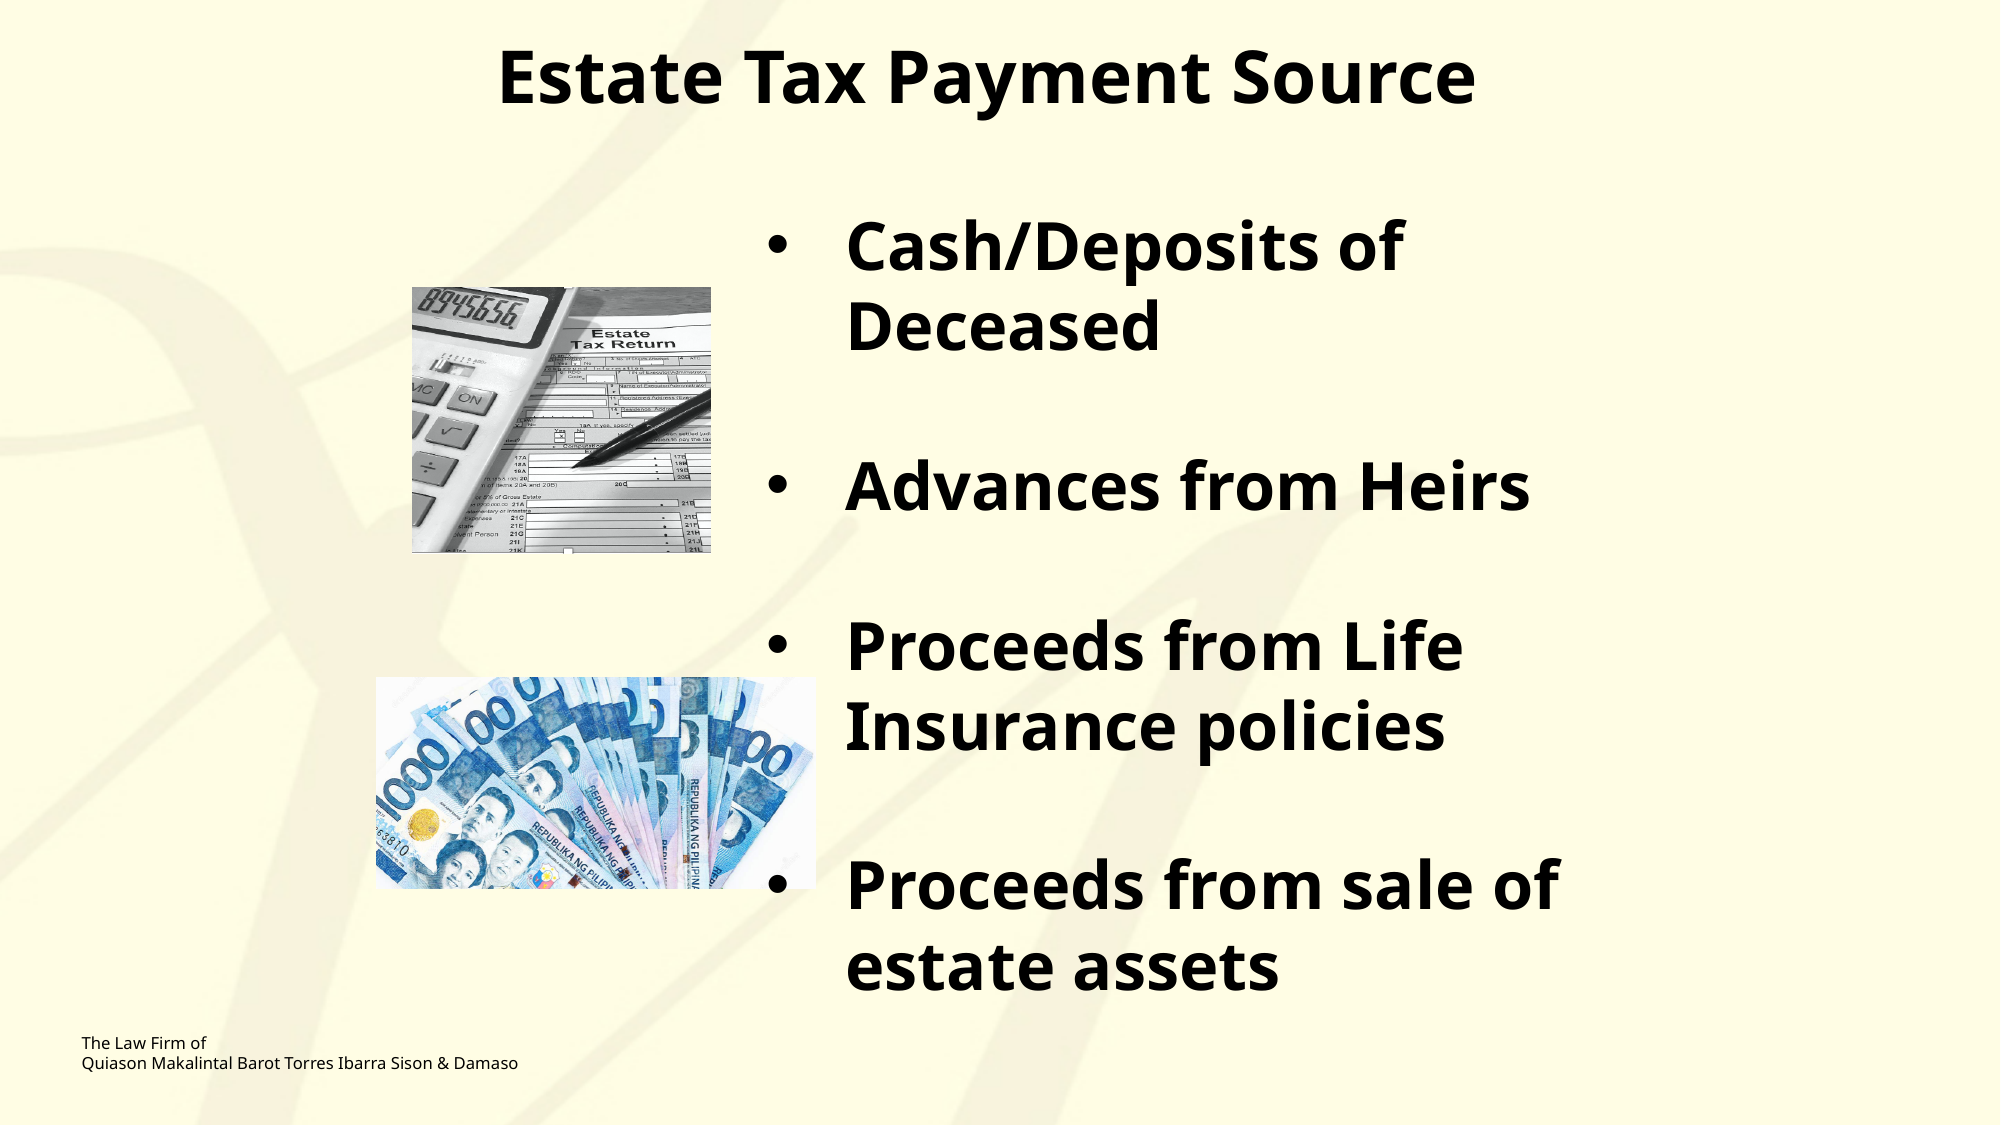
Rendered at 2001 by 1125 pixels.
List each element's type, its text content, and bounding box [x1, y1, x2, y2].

footer The Law Firm of Quiason Makalintal Barot Torres Ibarra Sison & Damaso [66, 1024, 1351, 1101]
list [376, 677, 816, 890]
text_box Estate Tax Payment Source [249, 30, 1726, 204]
text_box Cash/Deposits of Deceased Advances from Heirs Proceeds from Life Insurance policies Proceeds from sale of estate assets [735, 203, 1670, 705]
picture [0, 0, 2001, 1125]
